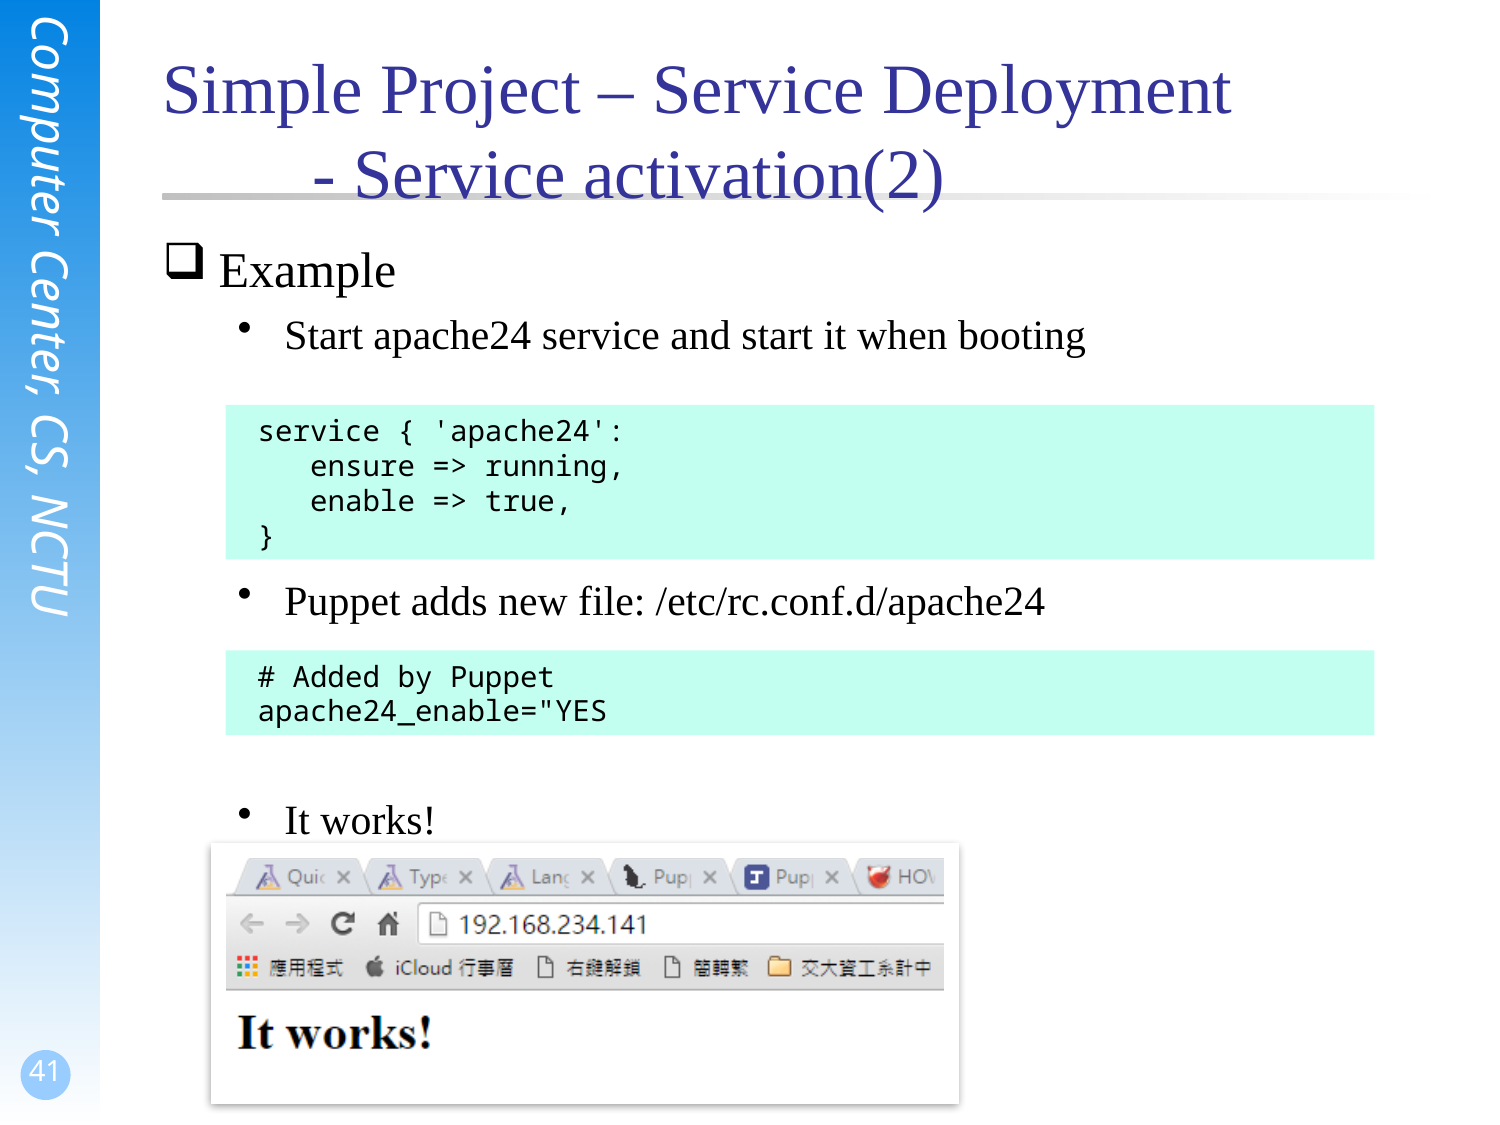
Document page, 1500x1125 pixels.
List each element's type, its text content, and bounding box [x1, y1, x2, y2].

text_box # Added by Puppet apache24_enable="YES [225, 650, 1375, 736]
text_box service { 'apache24': ensure => running, enable => true, } [225, 404, 1375, 560]
list Example Start apache24 service and start it when booting Puppet adds new file: /etc/rc.conf.d/apache24 It works! [162, 237, 1438, 1000]
title Simple Project – Service Deployment - Service activation(2) [162, 42, 1438, 231]
picture [225, 857, 945, 1090]
